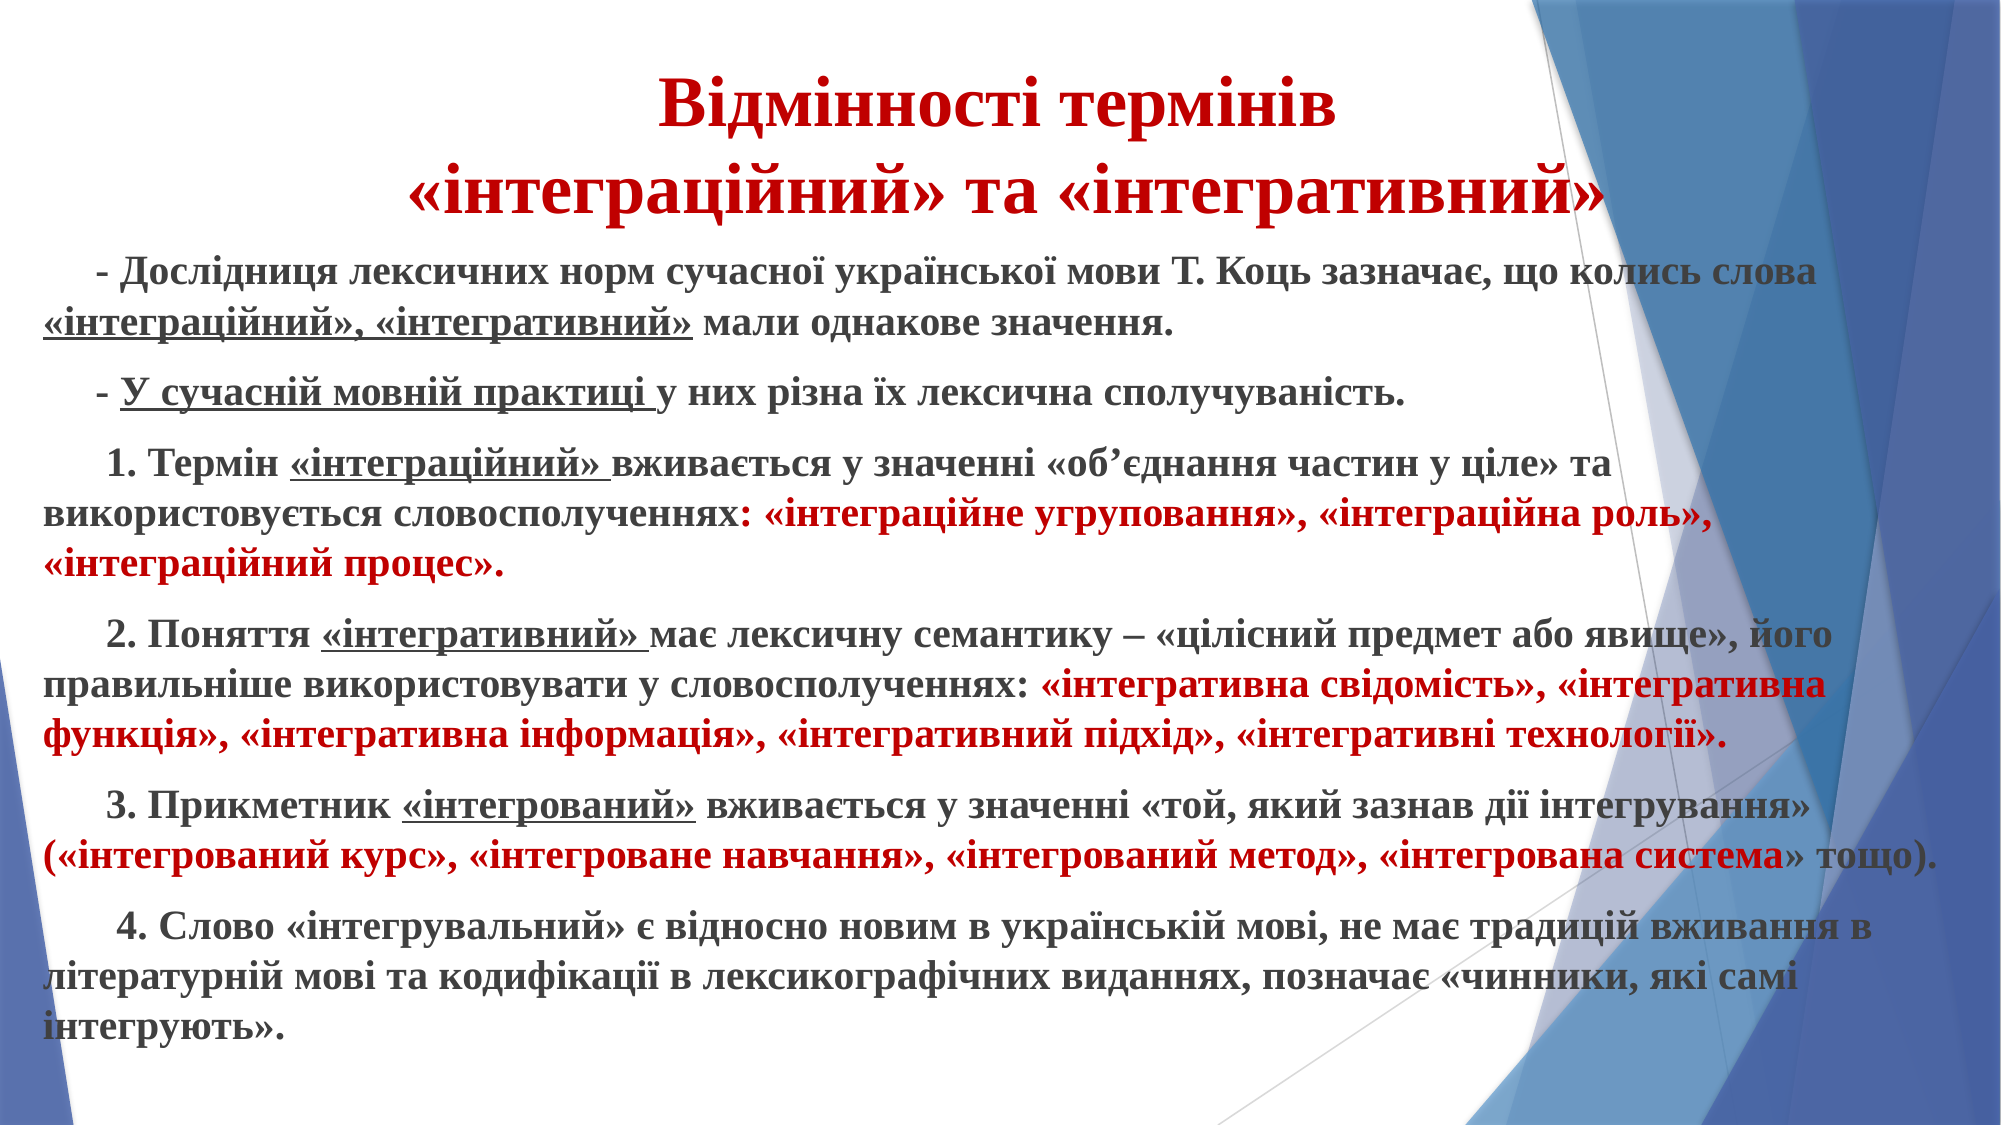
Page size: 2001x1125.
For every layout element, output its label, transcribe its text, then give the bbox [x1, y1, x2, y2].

title Відмінності термінів «інтеграційний» та «інтегративний» [47, 45, 1950, 235]
list - Дослідниця лексичних норм сучасної української мови Т. Коць зазначає, що колись слова «інтеграційний», «інтегративний» мали однакове значення. - У сучасній мовній практиці у них різна їх лексична сполучуваність. 1. Термін «інтеграційний» вживається у значенні «об’єднання частин у ціле» та використовується словосполученнях: «інтеграційне угруповання», «інтеграційна роль», «інтеграційний процес». 2. Поняття «інтегративний» має лексичну семантику – «цілісний предмет або явище», його правильніше використовувати у словосполученнях: «інтегративна свідомість», «інтегративна функція», «інтегративна інформація», «інтегративний підхід», «інтегративні технології». 3. Прикметник «інтегрований» вживається у значенні «той, який зазнав дії інтегрування» («інтегрований курс», «інтегроване навчання», «інтегрований метод», «інтегрована система» тощо). 4. Слово «інтегрувальний» є відносно новим в українській мові, не має традицій вживання в літературній мові та кодифікації в лексикографічних виданнях, позначає «чинники, які самі інтегрують». [27, 235, 1959, 1093]
